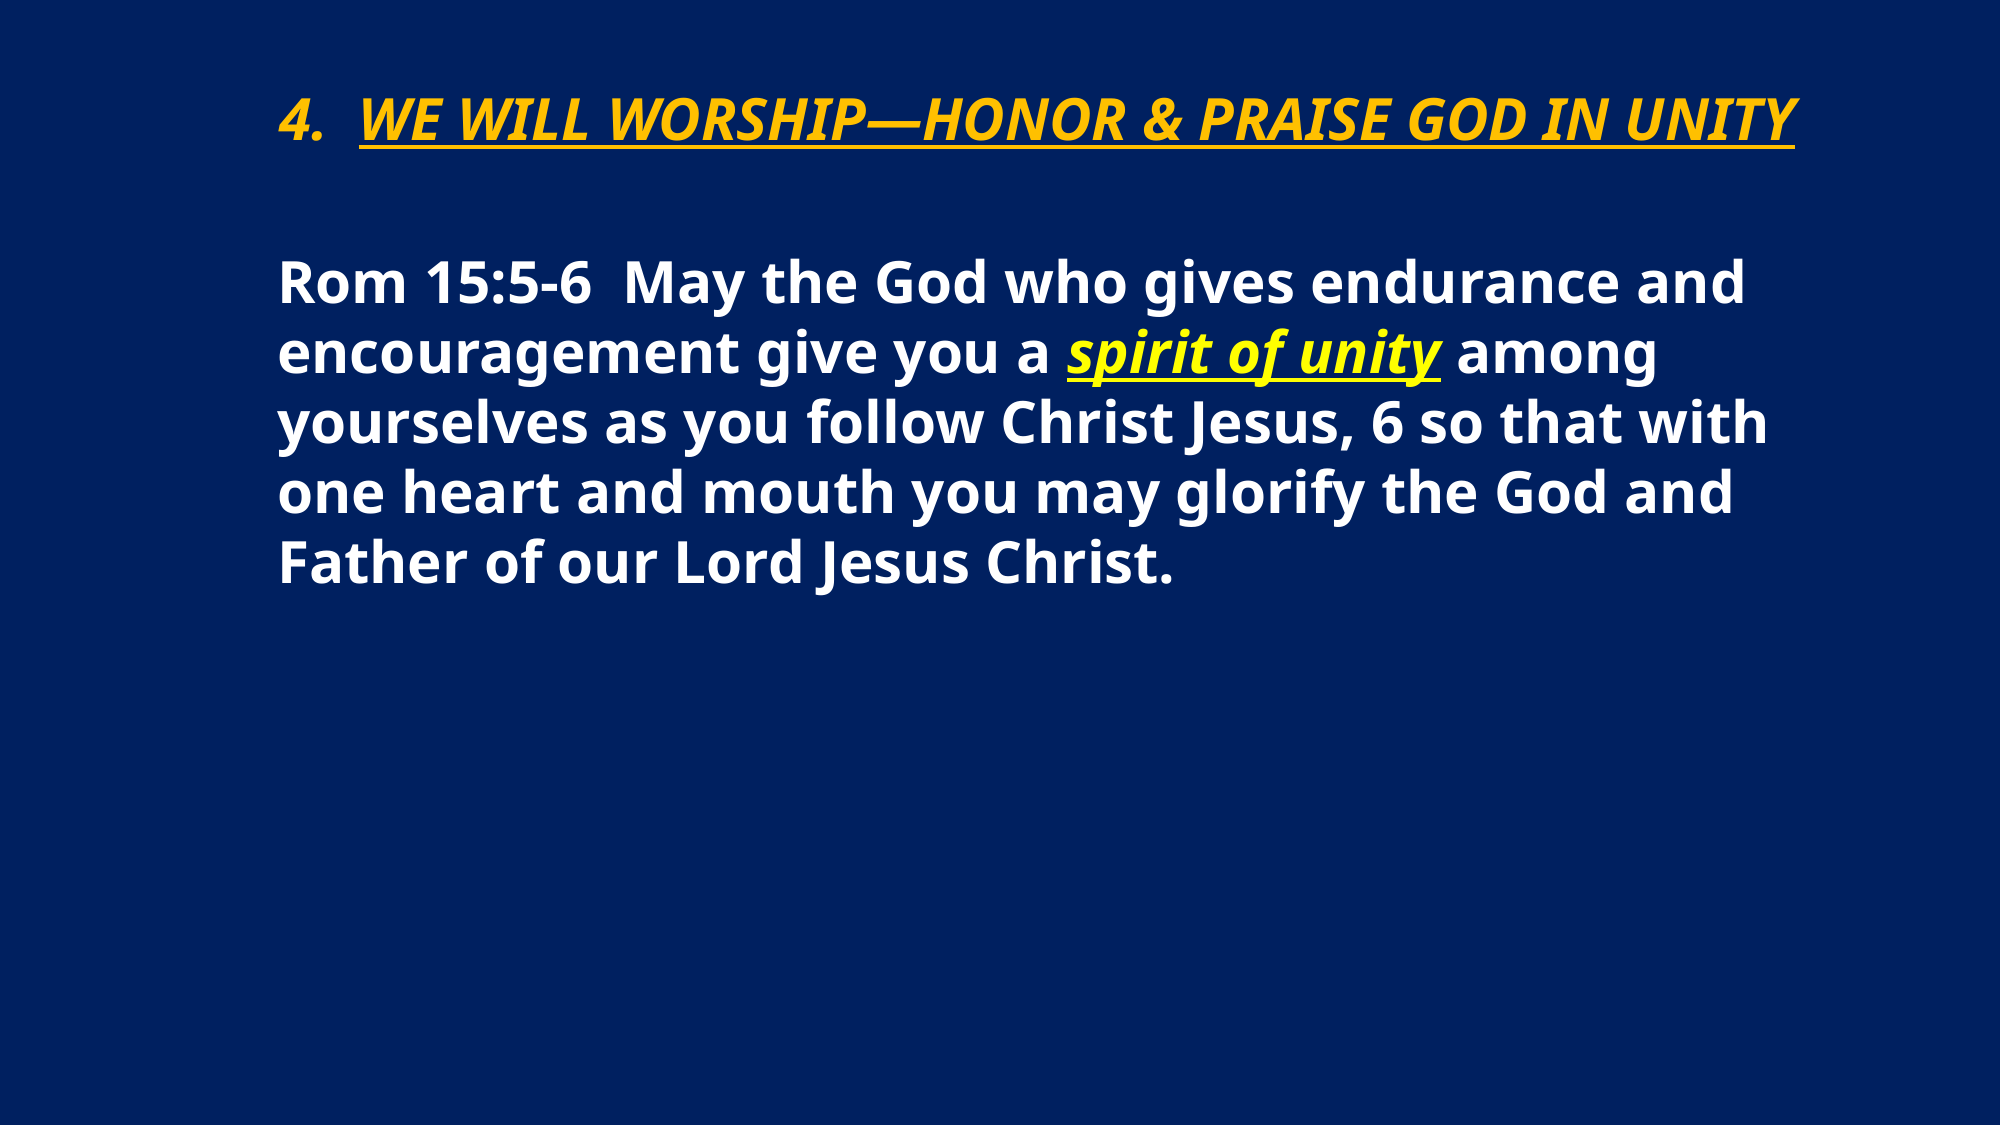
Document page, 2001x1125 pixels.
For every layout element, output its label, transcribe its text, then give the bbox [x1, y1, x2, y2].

text_box 4. WE WILL WORSHIP—HONOR & PRAISE GOD IN UNITY [212, 75, 1863, 160]
text_box Rom 15:5-6 May the God who gives endurance and encouragement give you a spirit of unity among yourselves as you follow Christ Jesus, 6 so that with one heart and mouth you may glorify the God and Father of our Lord Jesus Christ. [262, 237, 1888, 702]
